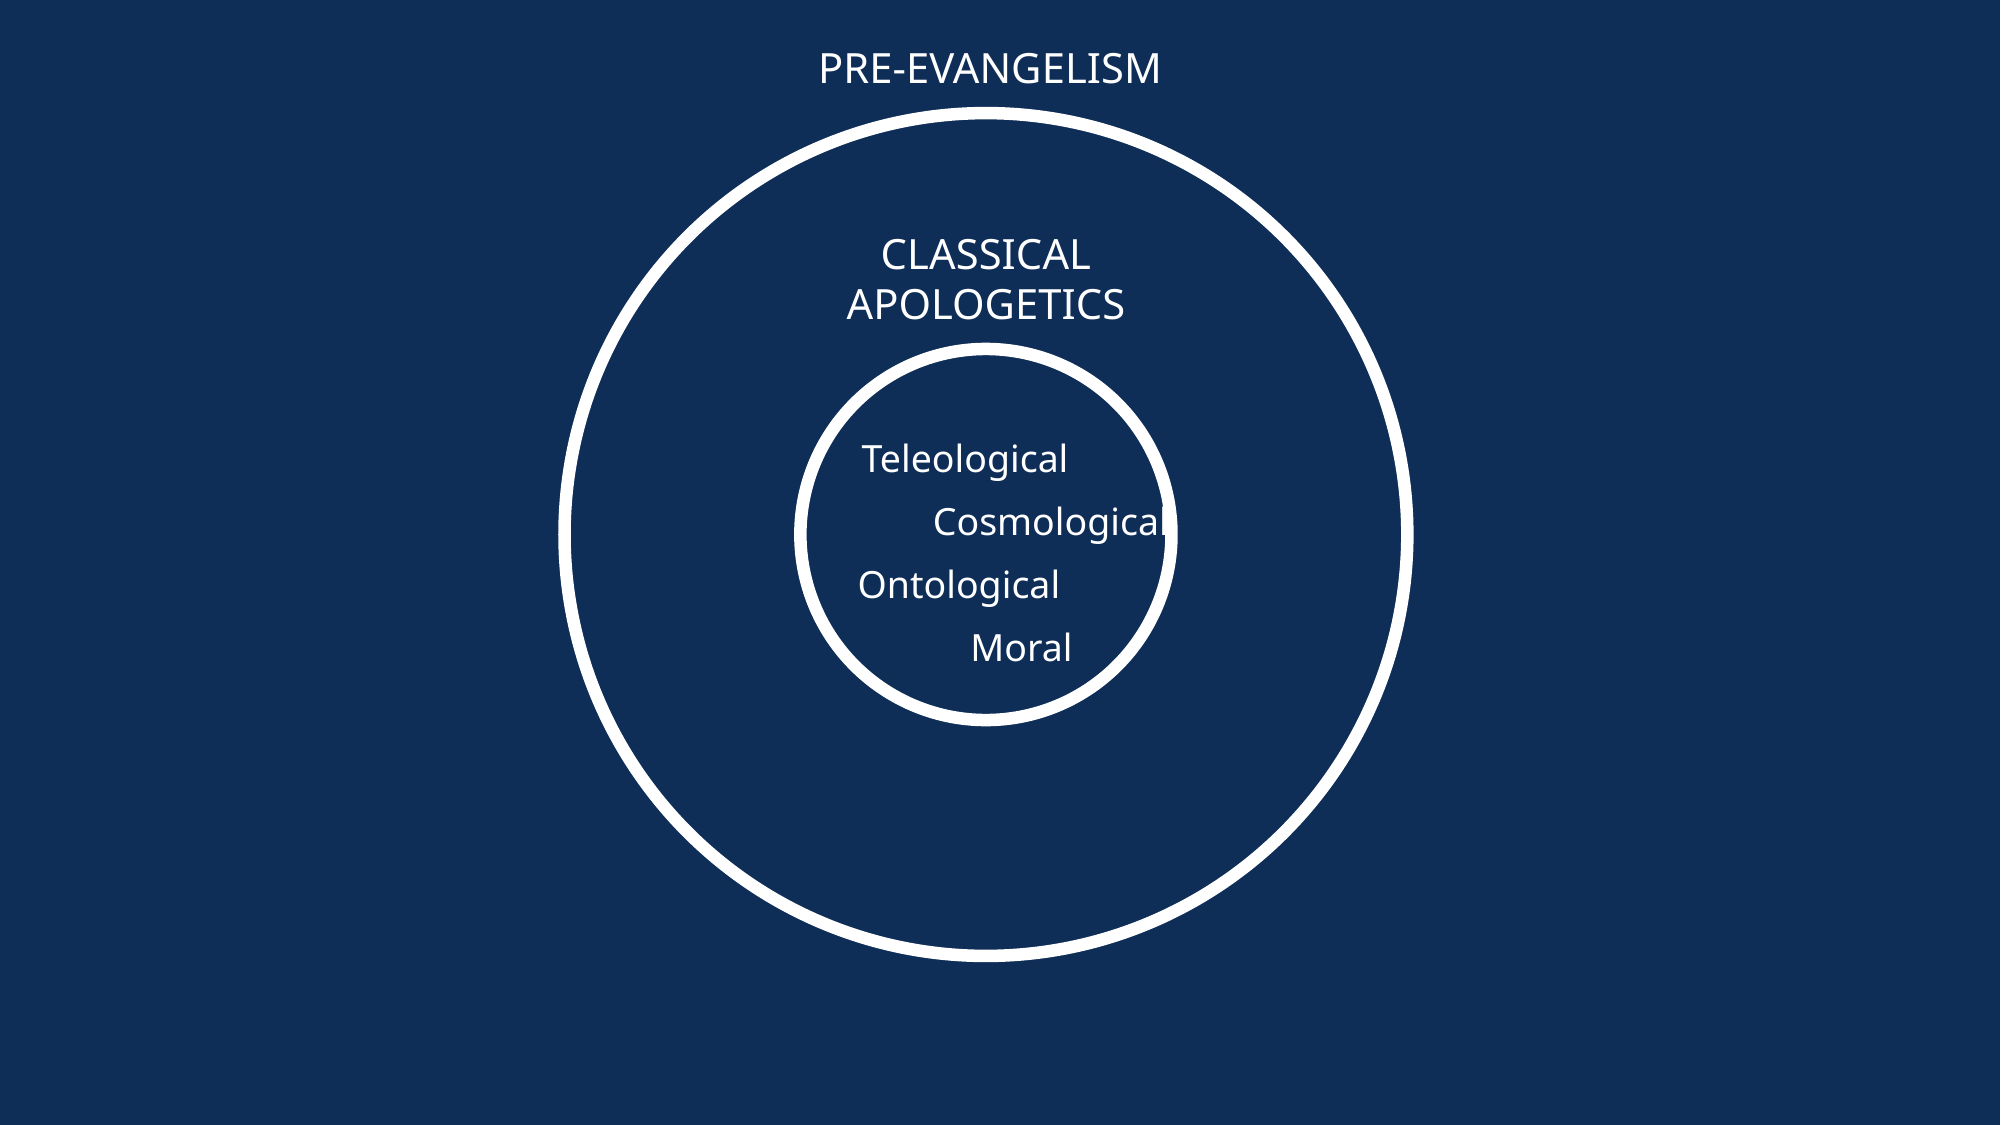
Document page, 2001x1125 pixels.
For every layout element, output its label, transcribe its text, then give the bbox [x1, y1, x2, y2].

text_box PRE-EVANGELISM [785, 34, 1195, 100]
text_box [799, 347, 1172, 722]
text_box Teleological [846, 427, 1113, 488]
text_box [563, 112, 1409, 957]
text_box Cosmological [918, 490, 1184, 551]
text_box Ontological [842, 553, 1109, 614]
text_box CLASSICAL APOLOGETICS [807, 220, 1165, 336]
text_box Moral [955, 616, 1123, 677]
